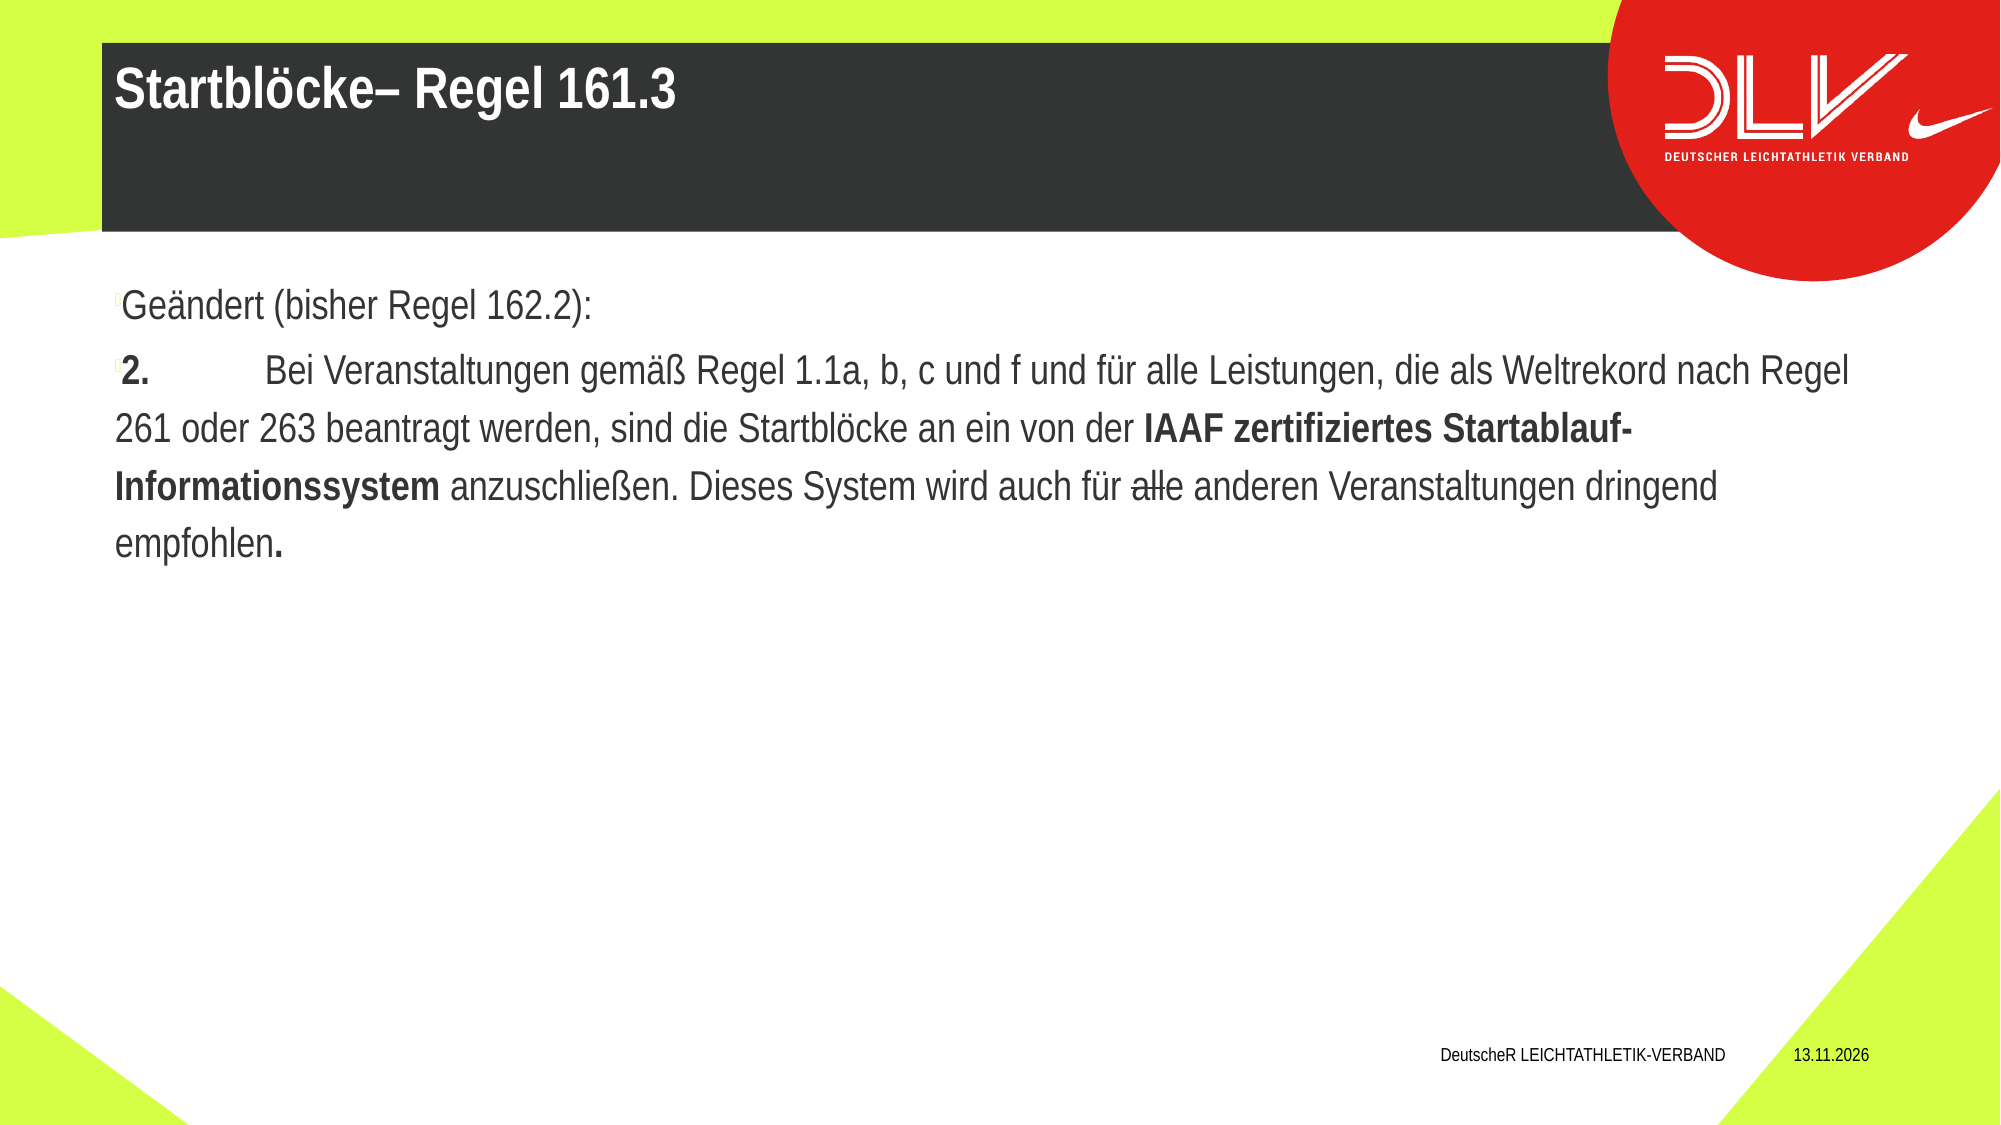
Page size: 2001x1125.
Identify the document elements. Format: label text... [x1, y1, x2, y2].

picture [1665, 54, 1994, 161]
list Geändert (bisher Regel 162.2): 2. Bei Veranstaltungen gemäß Regel 1.1a, b, c und f und für alle Leistungen, die als Weltrekord nach Regel 261 oder 263 beantragt werden, sind die Startblöcke an ein von der IAAF zertifiziertes Startablauf-Informationssystem anzuschließen. Dieses System wird auch für alle anderen Veranstaltungen dringend empfohlen. [99, 262, 1900, 1005]
title Startblöcke– Regel 161.3 [99, 42, 1473, 231]
